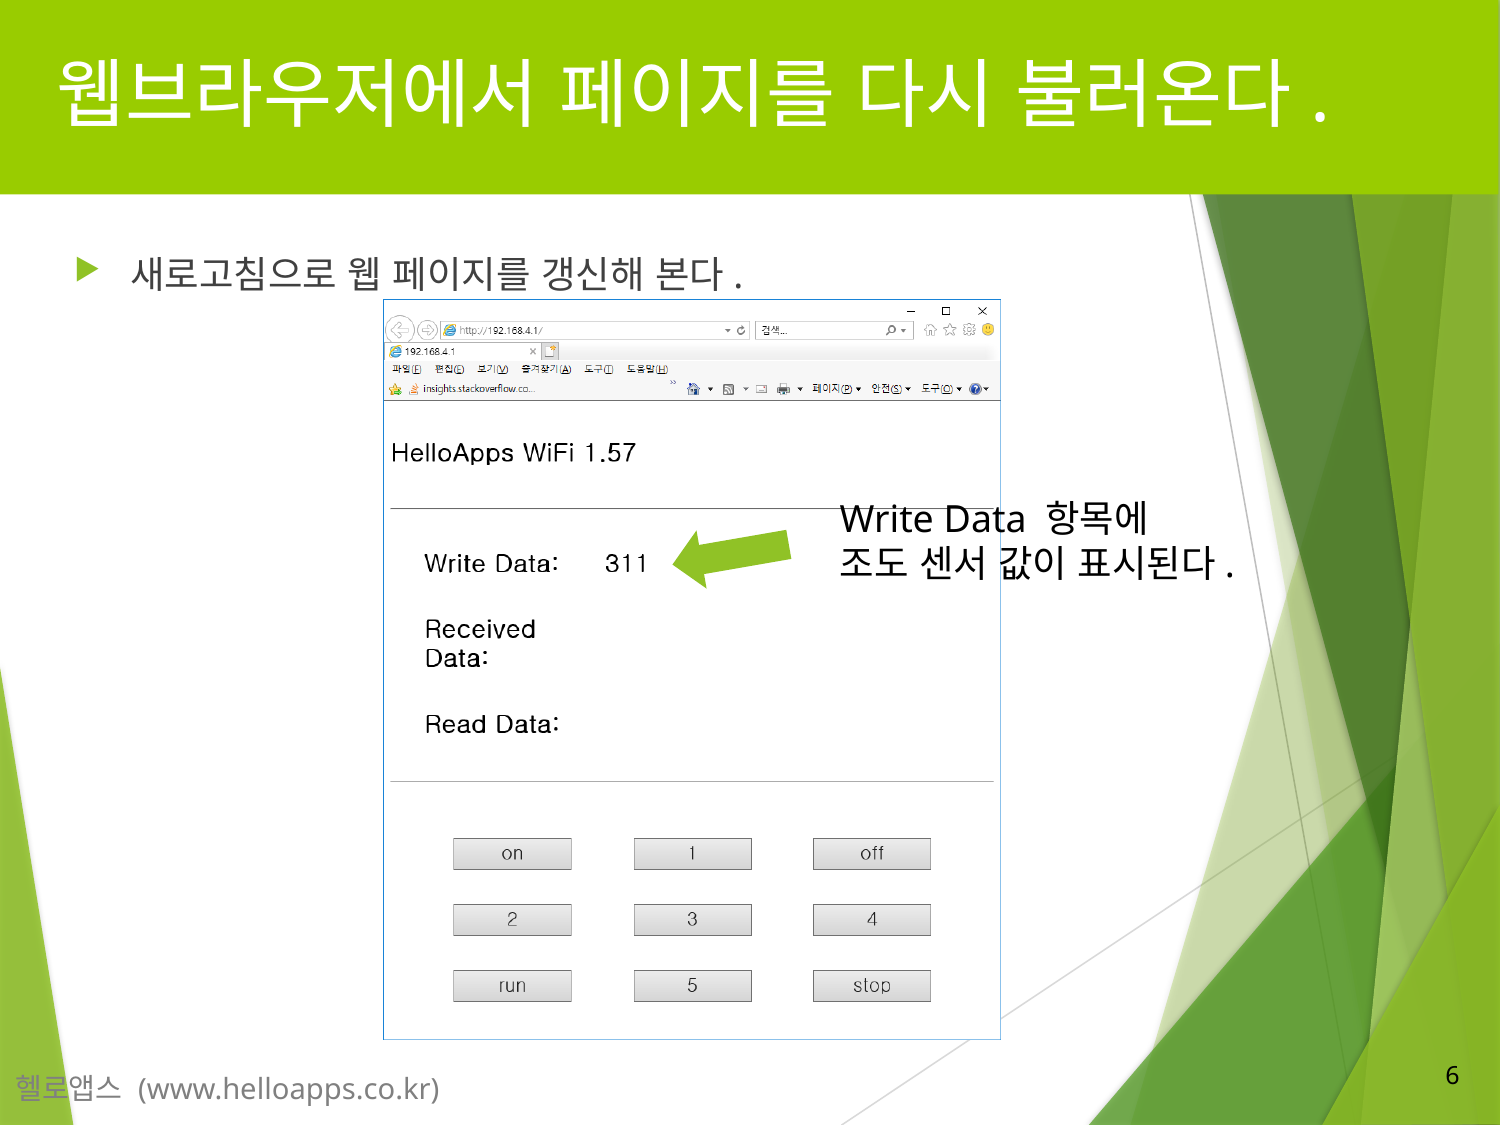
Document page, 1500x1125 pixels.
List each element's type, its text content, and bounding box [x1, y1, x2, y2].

list 새로고침으로 웹 페이지를 갱신해 본다. [59, 243, 1436, 1000]
picture [383, 299, 1001, 1041]
slide_number 6 [1390, 1046, 1475, 1107]
text_box Write Data 항목에 조도 센서 값이 표시된다. [1005, 487, 1250, 593]
title 웹브라우저에서 페이지를 다시 불러온다. [41, 38, 1471, 173]
